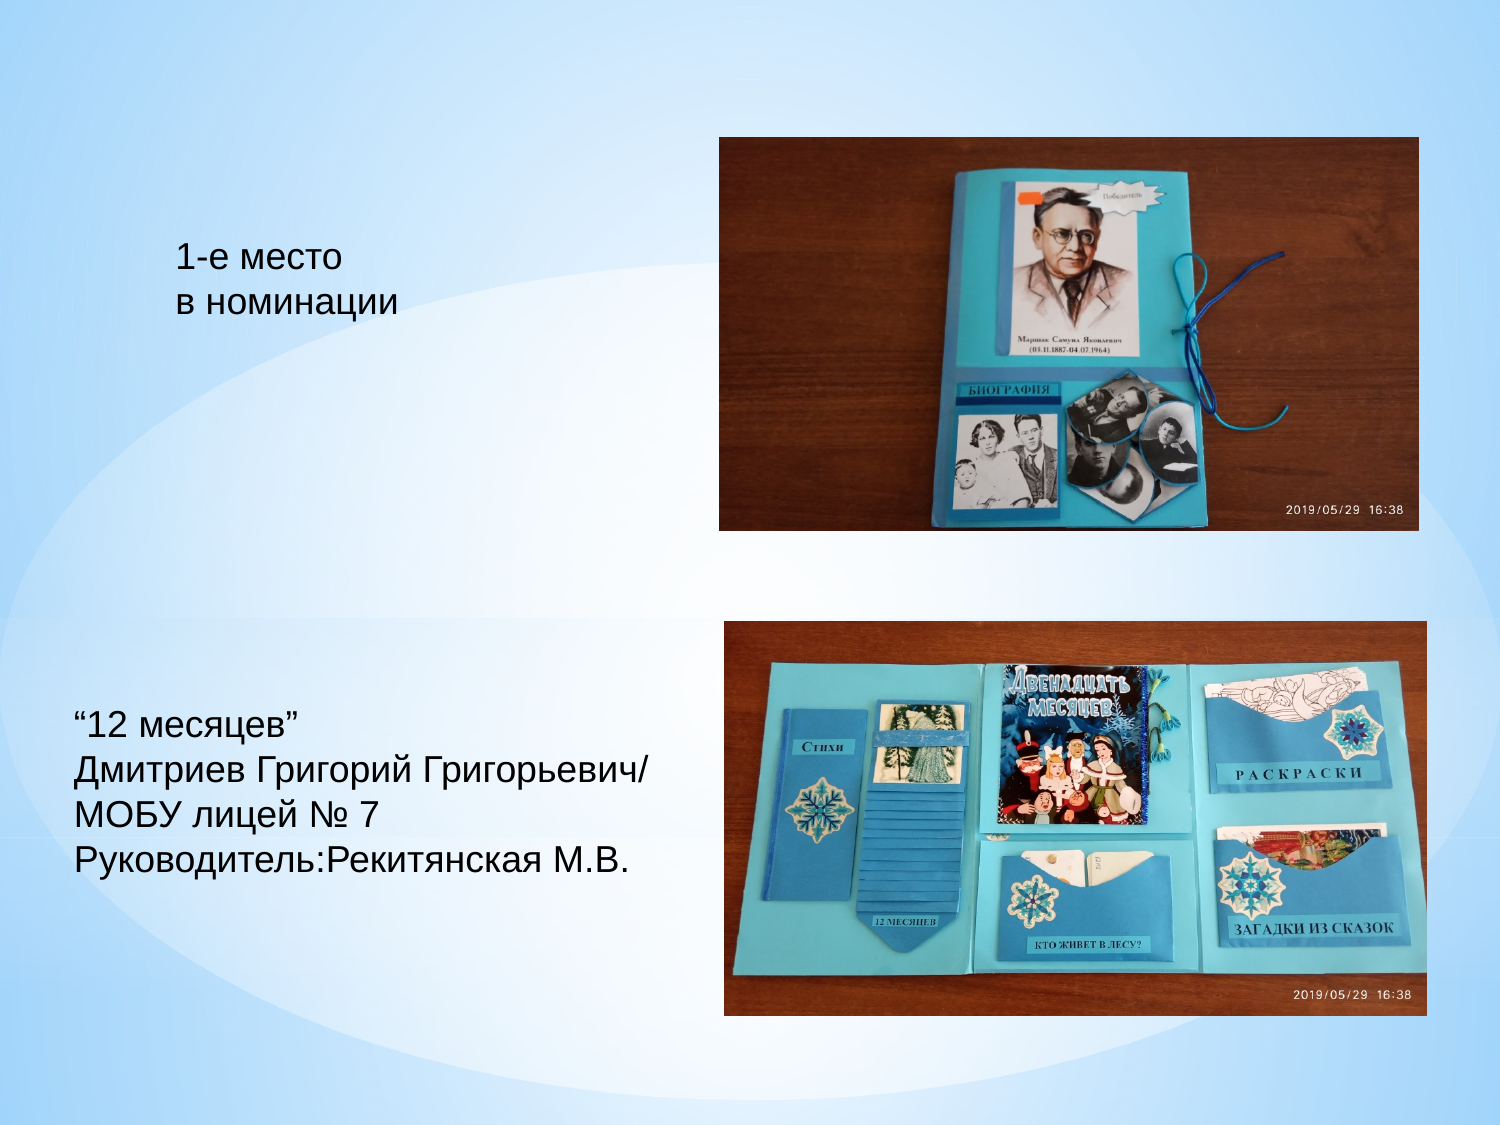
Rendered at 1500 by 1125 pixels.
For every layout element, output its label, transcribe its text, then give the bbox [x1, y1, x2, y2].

text_box “12 месяцев” Дмитриев Григорий Григорьевич/ МОБУ лицей № 7 Руководитель:Рекитянская М.В. [59, 692, 664, 888]
text_box 1-е место в номинации [160, 224, 415, 330]
picture [719, 136, 1420, 531]
picture [724, 621, 1427, 1017]
